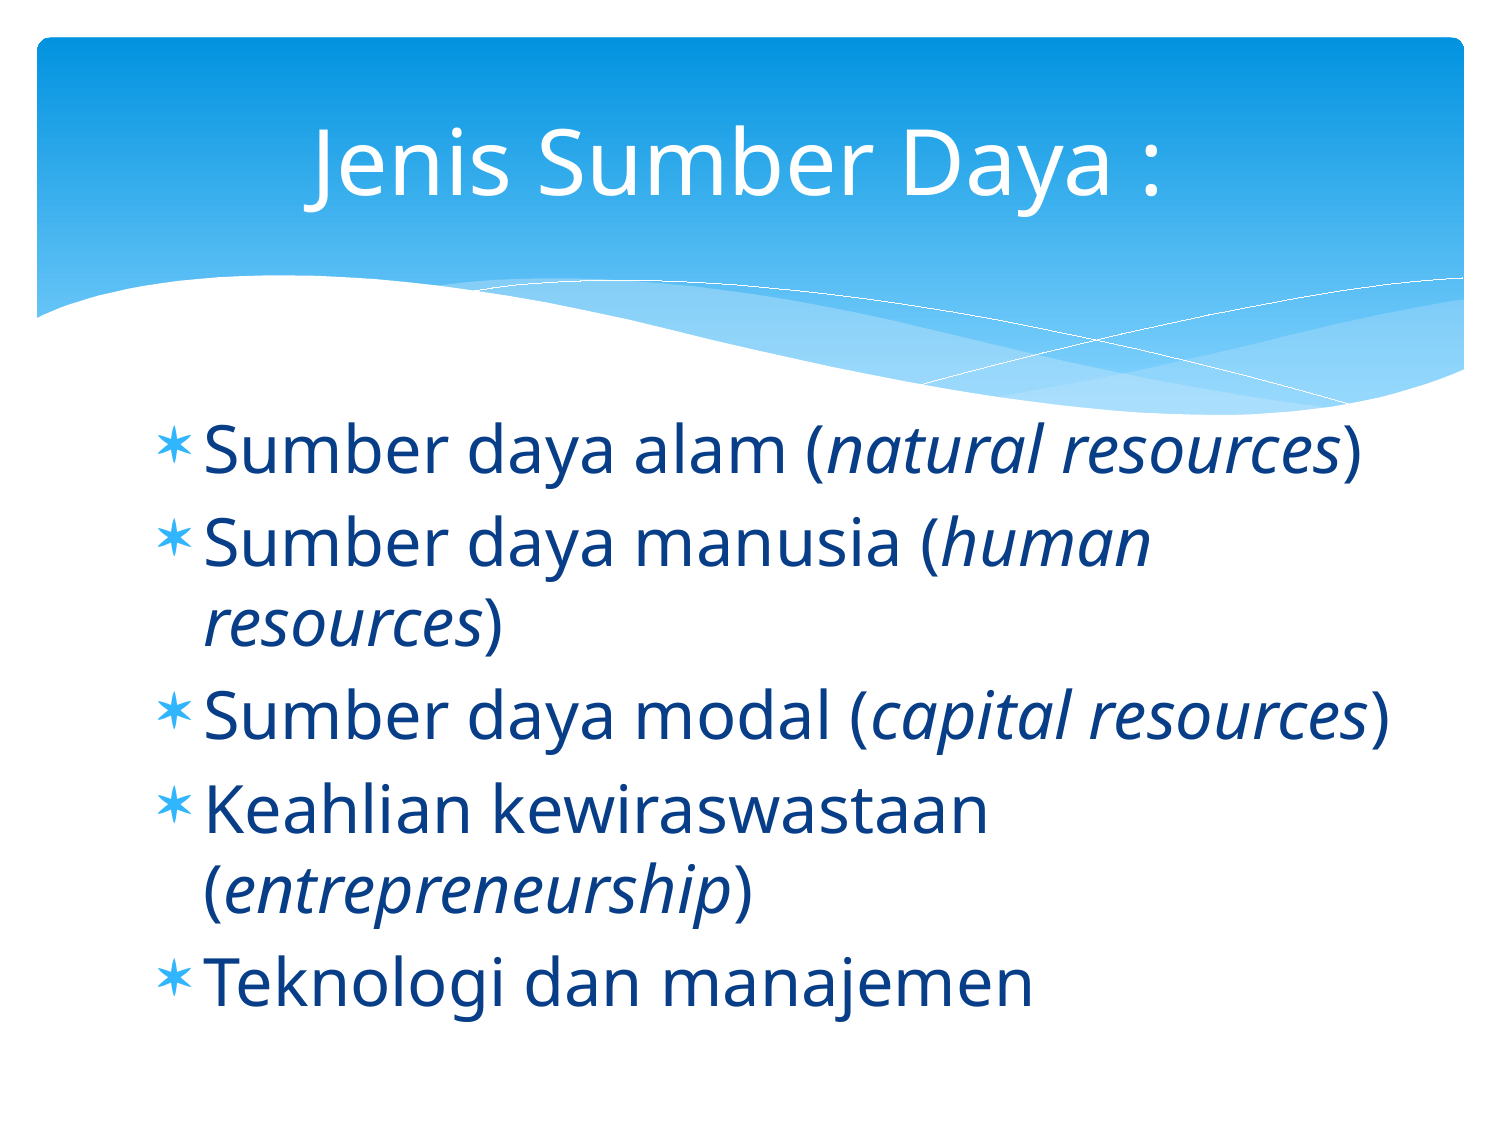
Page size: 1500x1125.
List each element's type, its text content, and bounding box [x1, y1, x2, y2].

title Jenis Sumber Daya : [75, 55, 1425, 261]
list Sumber daya alam (natural resources) Sumber daya manusia (human resources) Sumber daya modal (capital resources) Keahlian kewiraswastaan (entrepreneurship) Teknologi dan manajemen [143, 399, 1449, 1046]
